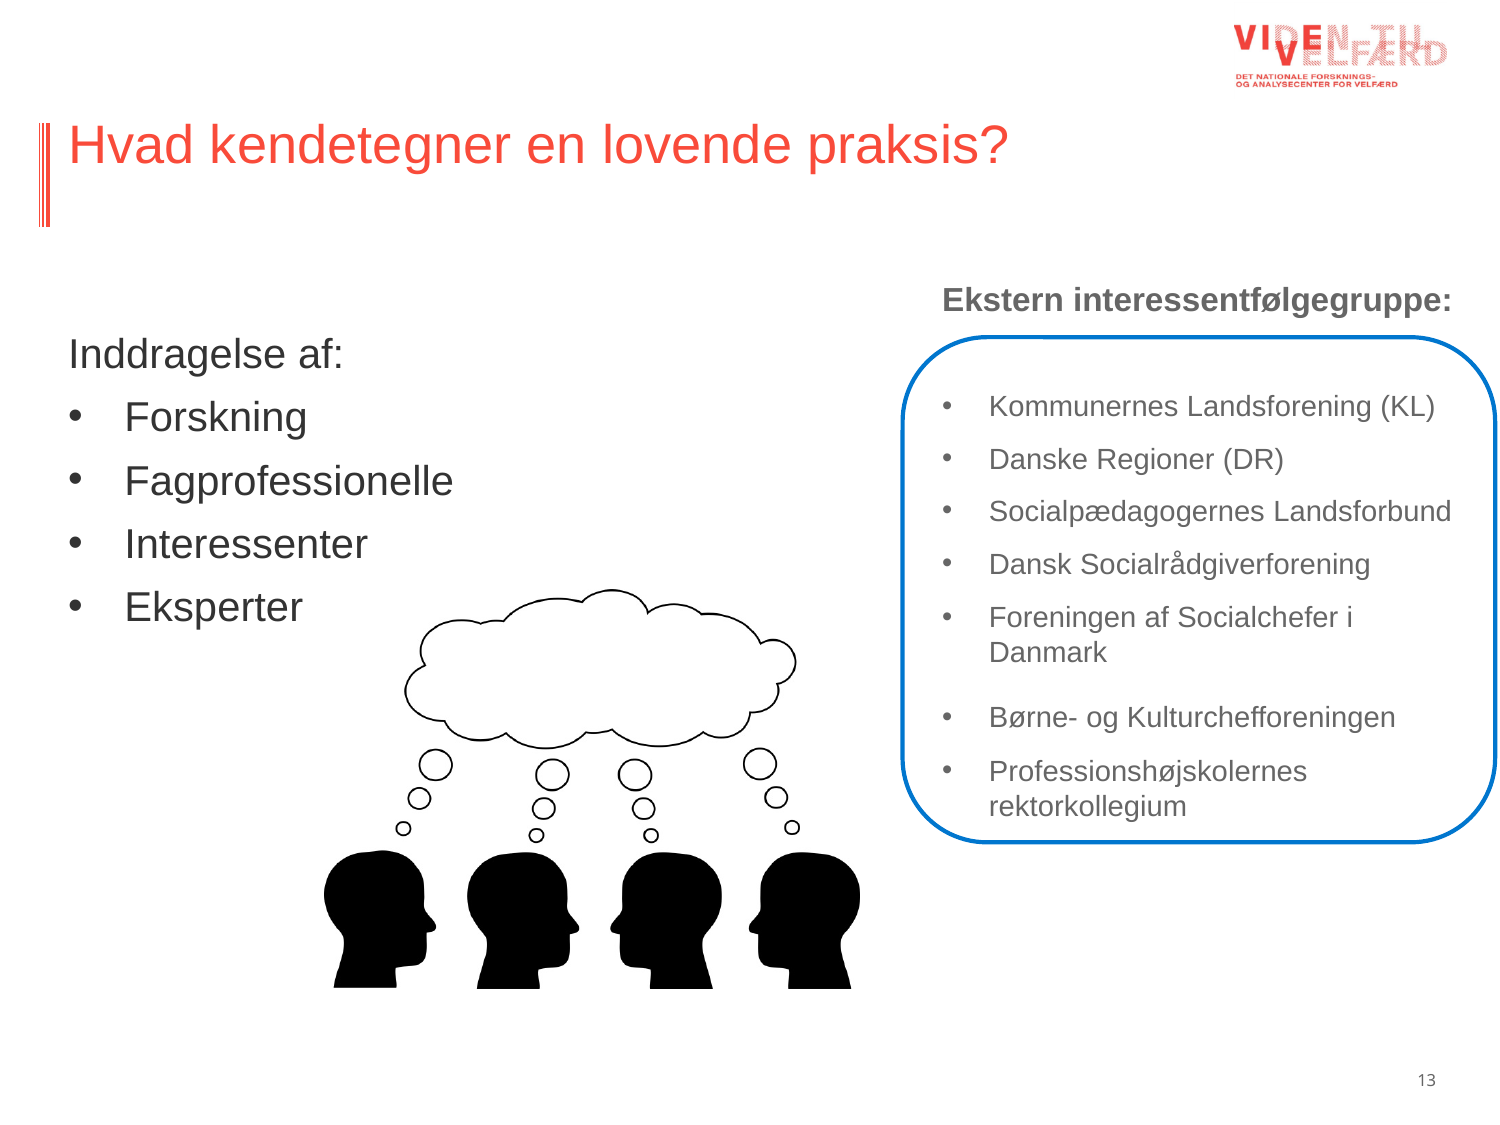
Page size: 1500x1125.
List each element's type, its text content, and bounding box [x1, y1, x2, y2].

picture [1234, 2, 1447, 99]
list Inddragelse af: Forskning Fagprofessionelle Interessenter Eksperter [53, 314, 1454, 1000]
text_box Ekstern interessentfølgegruppe: Kommunernes Landsforening (KL) Danske Regioner (DR) Socialpædagogernes Landsforbund Dansk Socialrådgiverforening Foreningen af Socialchefer i Danmark Børne- og Kulturchefforeningen Professionshøjskolernes rektorkollegium [900, 335, 1498, 845]
picture [324, 589, 860, 989]
slide_number 13 [1305, 1062, 1452, 1100]
title Hvad kendetegner en lovende praksis? [53, 101, 1452, 244]
